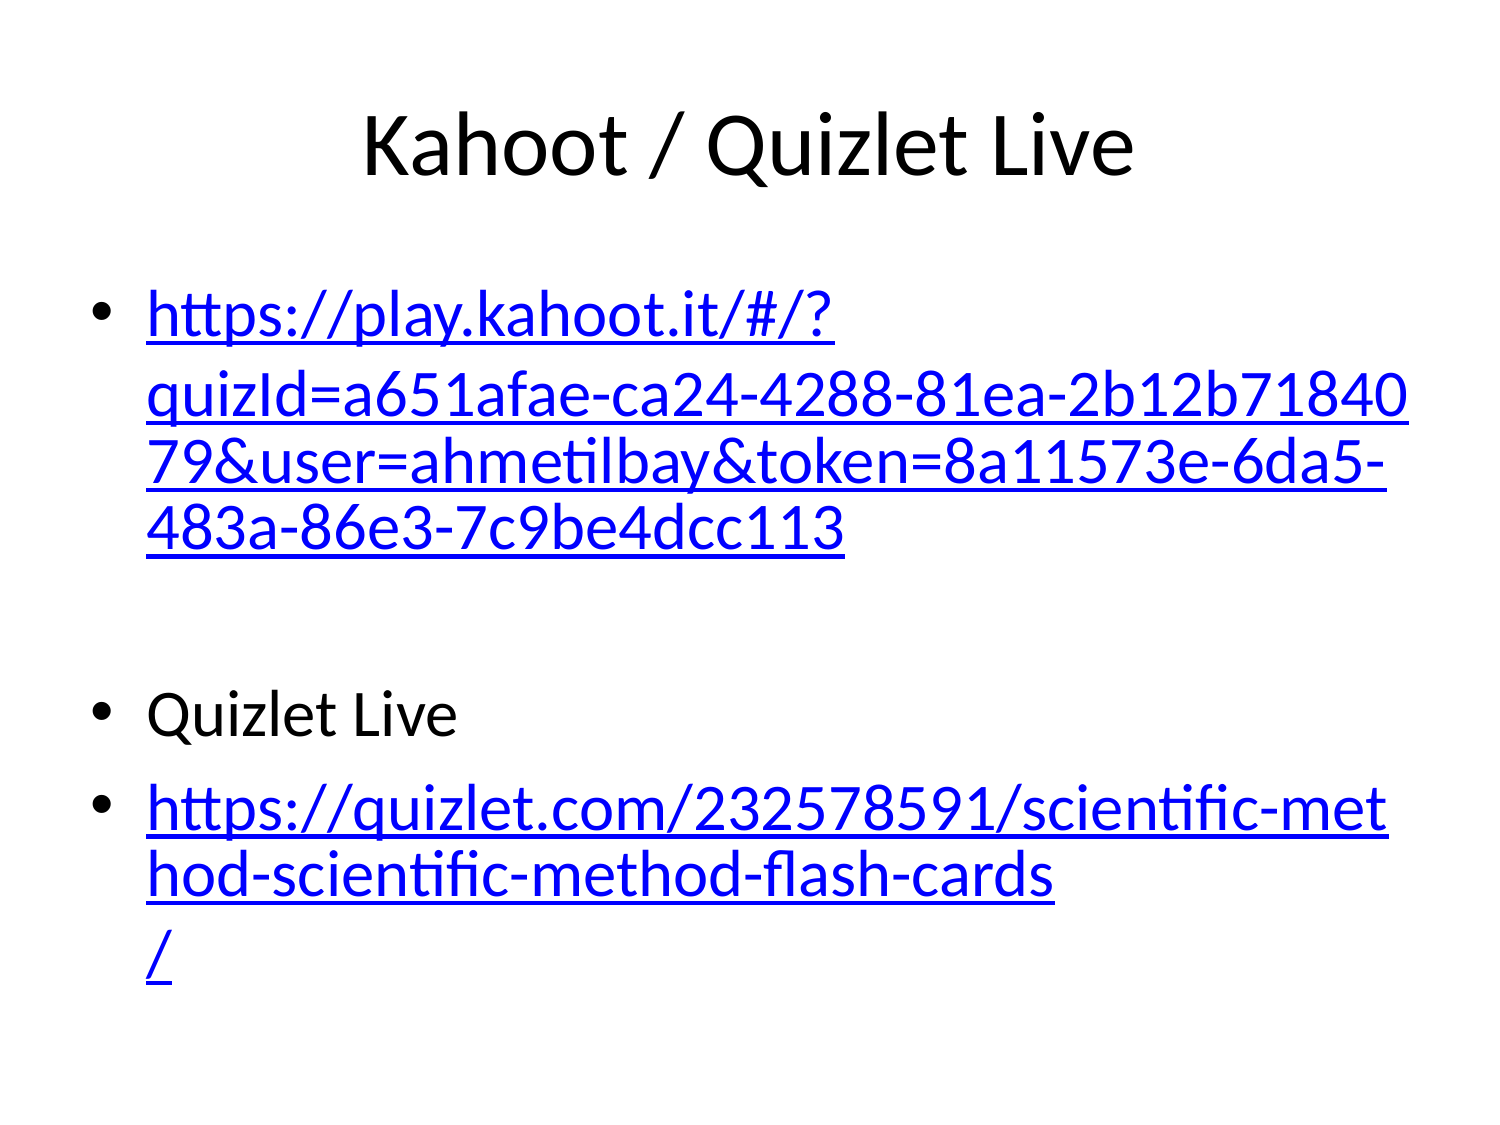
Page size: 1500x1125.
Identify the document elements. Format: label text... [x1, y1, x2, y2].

title Kahoot / Quizlet Live [75, 45, 1425, 233]
list https://play.kahoot.it/#/?quizId=a651afae-ca24-4288-81ea-2b12b7184079&user=ahmetilbay&token=8a11573e-6da5-483a-86e3-7c9be4dcc113 Quizlet Live https://quizlet.com/232578591/scientific-method-scientific-method-flash-cards/ [75, 262, 1425, 1005]
